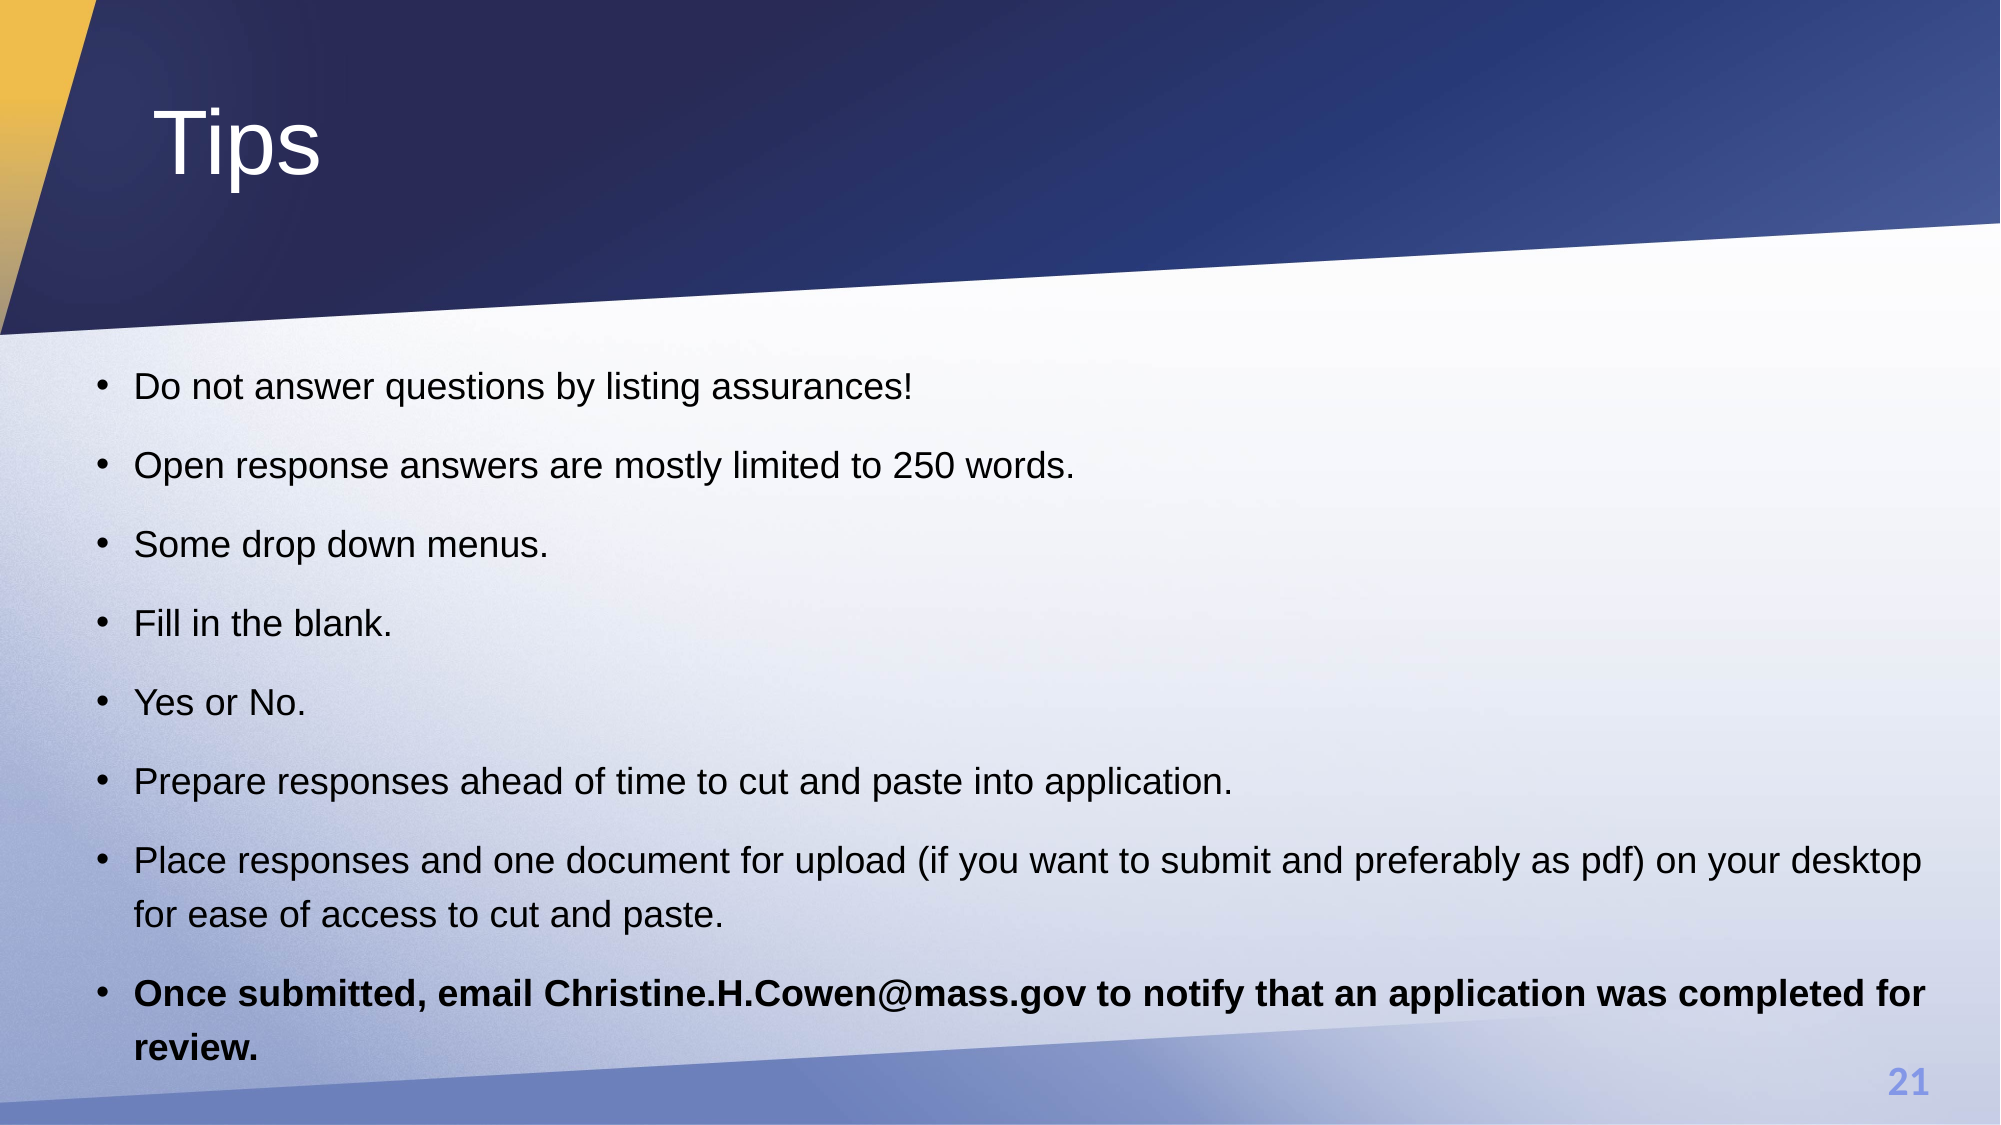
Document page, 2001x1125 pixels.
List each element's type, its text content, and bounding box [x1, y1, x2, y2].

list Do not answer questions by listing assurances! Open response answers are mostly limited to 250 words. Some drop down menus. Fill in the blank. Yes or No. Prepare responses ahead of time to cut and paste into application. Place responses and one document for upload (if you want to submit and preferably as pdf) on your desktop for ease of access to cut and paste. Once submitted, email Christine.H.Cowen@mass.gov to notify that an application was completed for review. [81, 345, 1962, 1093]
title Tips [137, 59, 1863, 231]
picture [0, 0, 2000, 1125]
